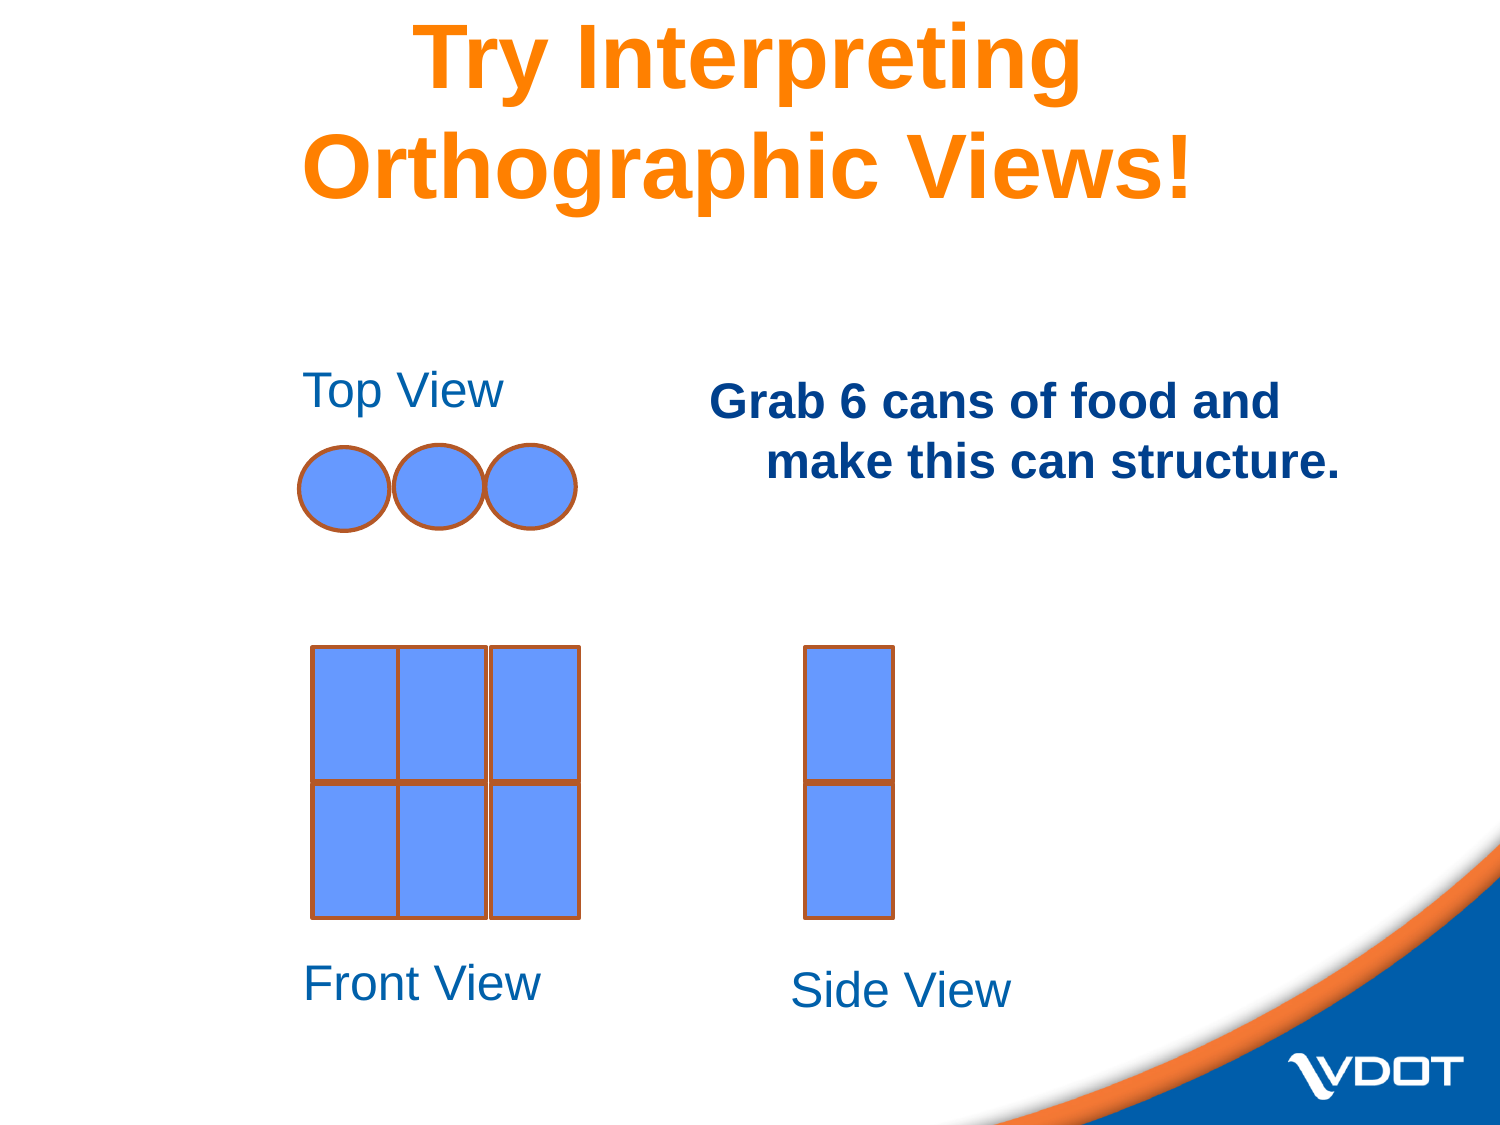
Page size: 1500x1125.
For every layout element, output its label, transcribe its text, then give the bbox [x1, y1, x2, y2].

text_box Try Interpreting Orthographic Views! [110, 0, 1386, 213]
picture [917, 803, 1500, 1125]
list Grab 6 cans of food and make this can structure. [694, 360, 1387, 431]
text_box Top View [287, 349, 611, 425]
text_box Side View [775, 949, 1099, 1025]
text_box [391, 442, 487, 531]
text_box [485, 442, 578, 531]
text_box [312, 646, 580, 919]
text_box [804, 646, 894, 919]
text_box Front View [288, 943, 612, 1019]
text_box [296, 445, 392, 533]
